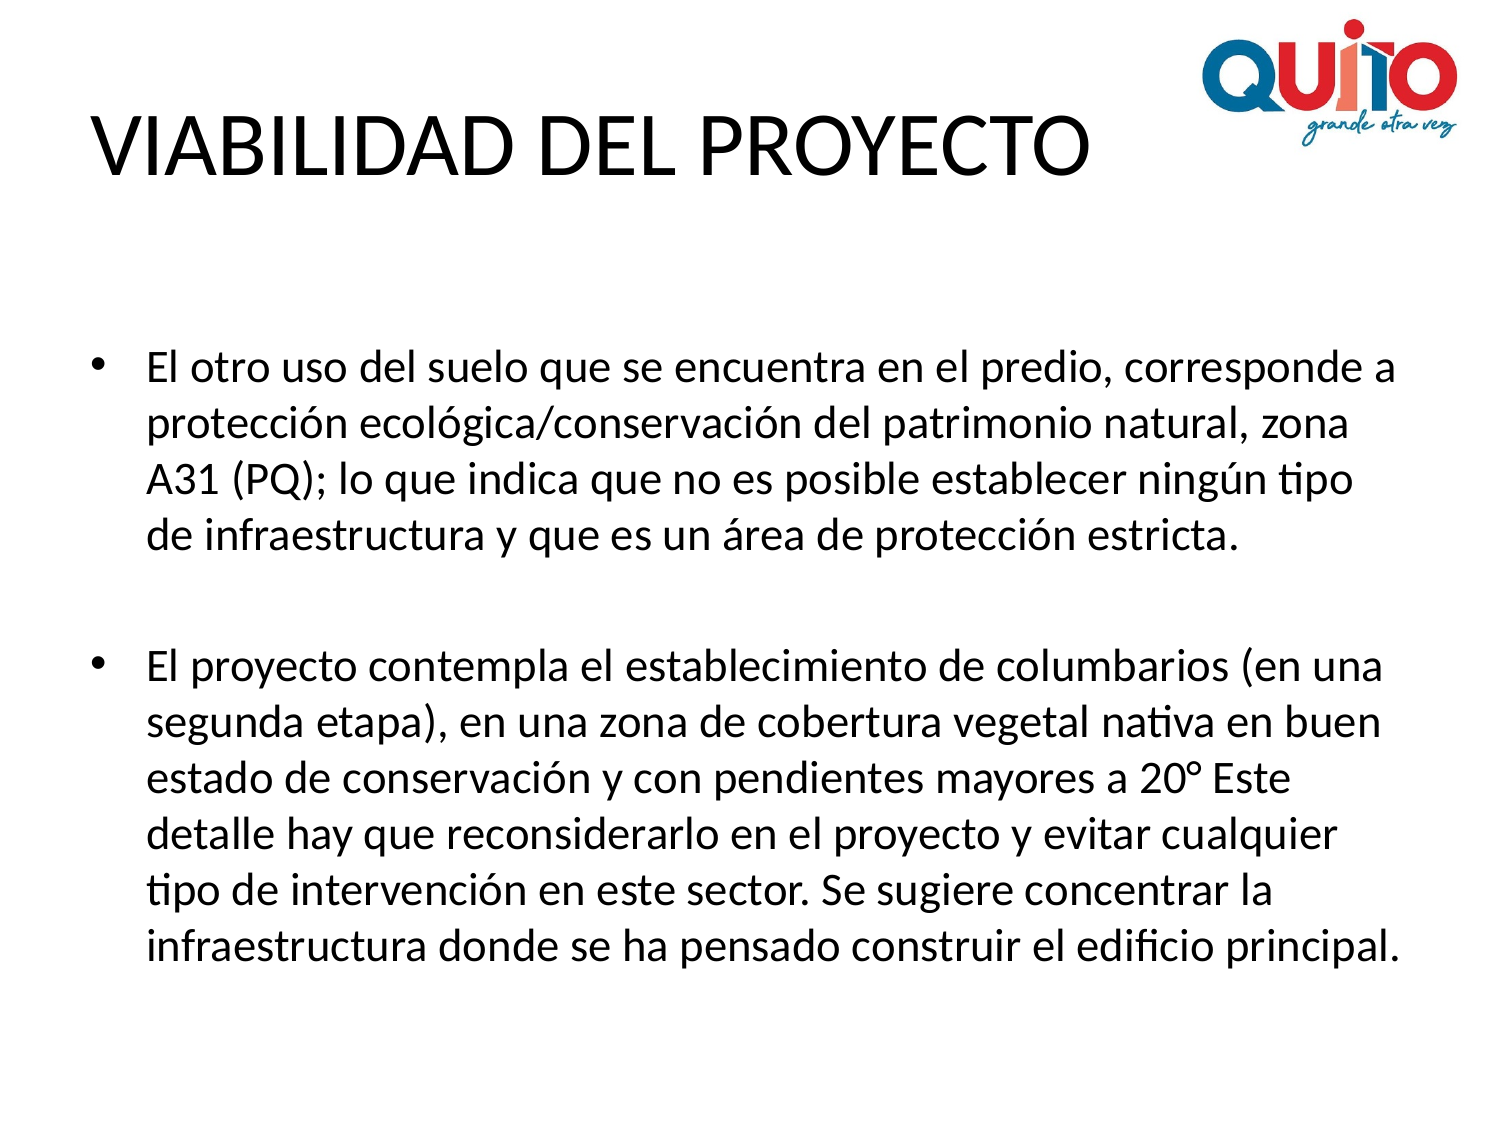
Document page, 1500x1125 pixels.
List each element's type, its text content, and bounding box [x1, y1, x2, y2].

picture [1174, 1, 1486, 164]
list El otro uso del suelo que se encuentra en el predio, corresponde a protección ecológica/conservación del patrimonio natural, zona A31 (PQ); lo que indica que no es posible establecer ningún tipo de infraestructura y que es un área de protección estricta. El proyecto contempla el establecimiento de columbarios (en una segunda etapa), en una zona de cobertura vegetal nativa en buen estado de conservación y con pendientes mayores a 20° Este detalle hay que reconsiderarlo en el proyecto y evitar cualquier tipo de intervención en este sector. Se sugiere concentrar la infraestructura donde se ha pensado construir el edificio principal. [75, 262, 1425, 1005]
title VIABILIDAD DEL PROYECTO [75, 45, 1425, 233]
